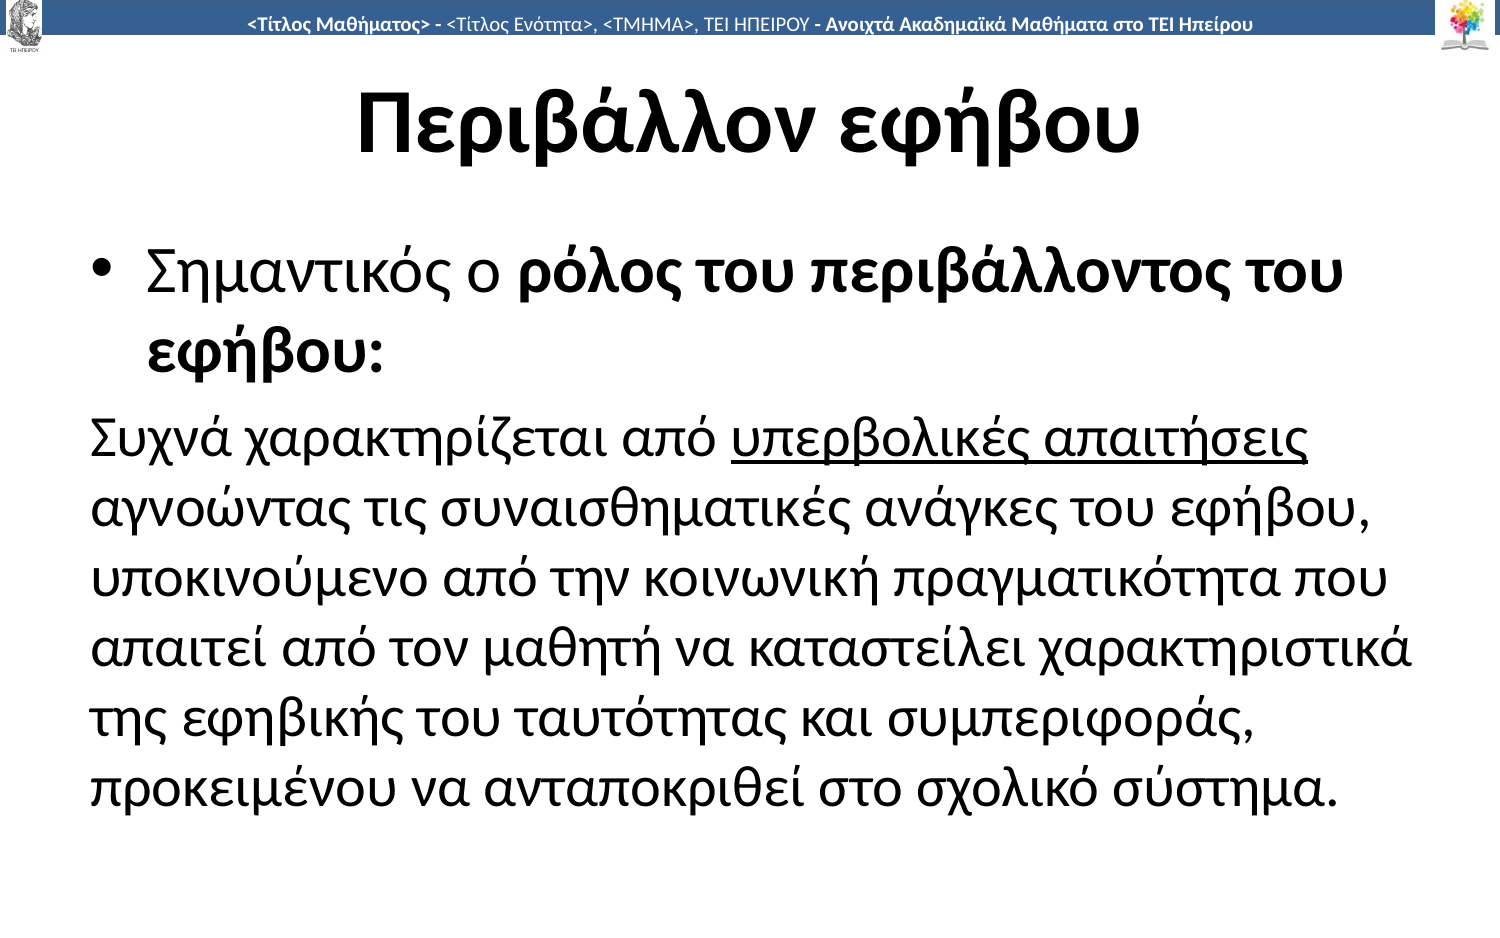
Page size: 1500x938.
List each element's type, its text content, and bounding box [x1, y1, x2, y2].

picture [1435, 0, 1495, 52]
title Περιβάλλον εφήβου [75, 37, 1425, 194]
picture [6, 0, 42, 54]
list Σημαντικός ο ρόλος του περιβάλλοντος του εφήβου: Συχνά χαρακτηρίζεται από υπερβολικές απαιτήσεις αγνοώντας τις συναισθηματικές ανάγκες του εφήβου, υποκινούμενο από την κοινωνική πραγματικότητα που απαιτεί από τον μαθητή να καταστείλει χαρακτηριστικά της εφηβικής του ταυτότητας και συμπεριφοράς, προκειμένου να ανταποκριθεί στο σχολικό σύστημα. [75, 218, 1447, 838]
